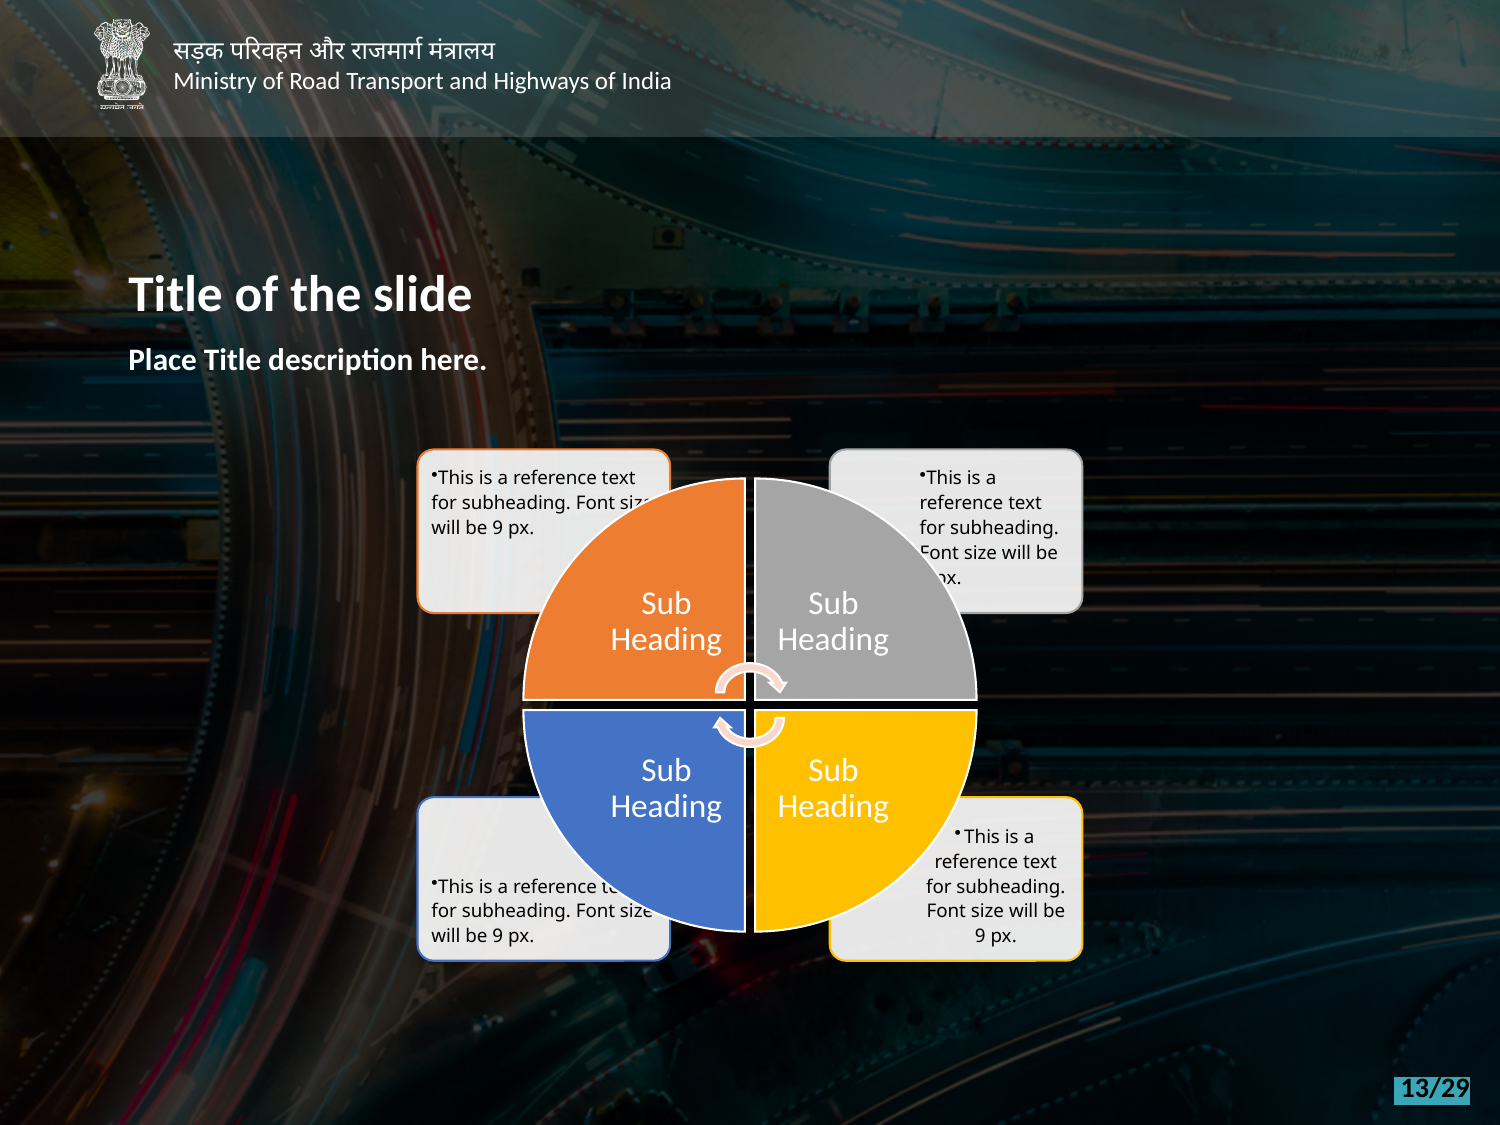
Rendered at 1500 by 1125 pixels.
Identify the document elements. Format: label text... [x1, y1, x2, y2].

list Title of the slide [113, 259, 1047, 331]
list Place Title description here. [113, 336, 1047, 422]
picture [0, 0, 1500, 1125]
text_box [336, 449, 1164, 961]
list सड़क परिवहन और राजमार्ग मंत्रालय Ministry of Road Transport and Highways of India [158, 18, 1133, 111]
